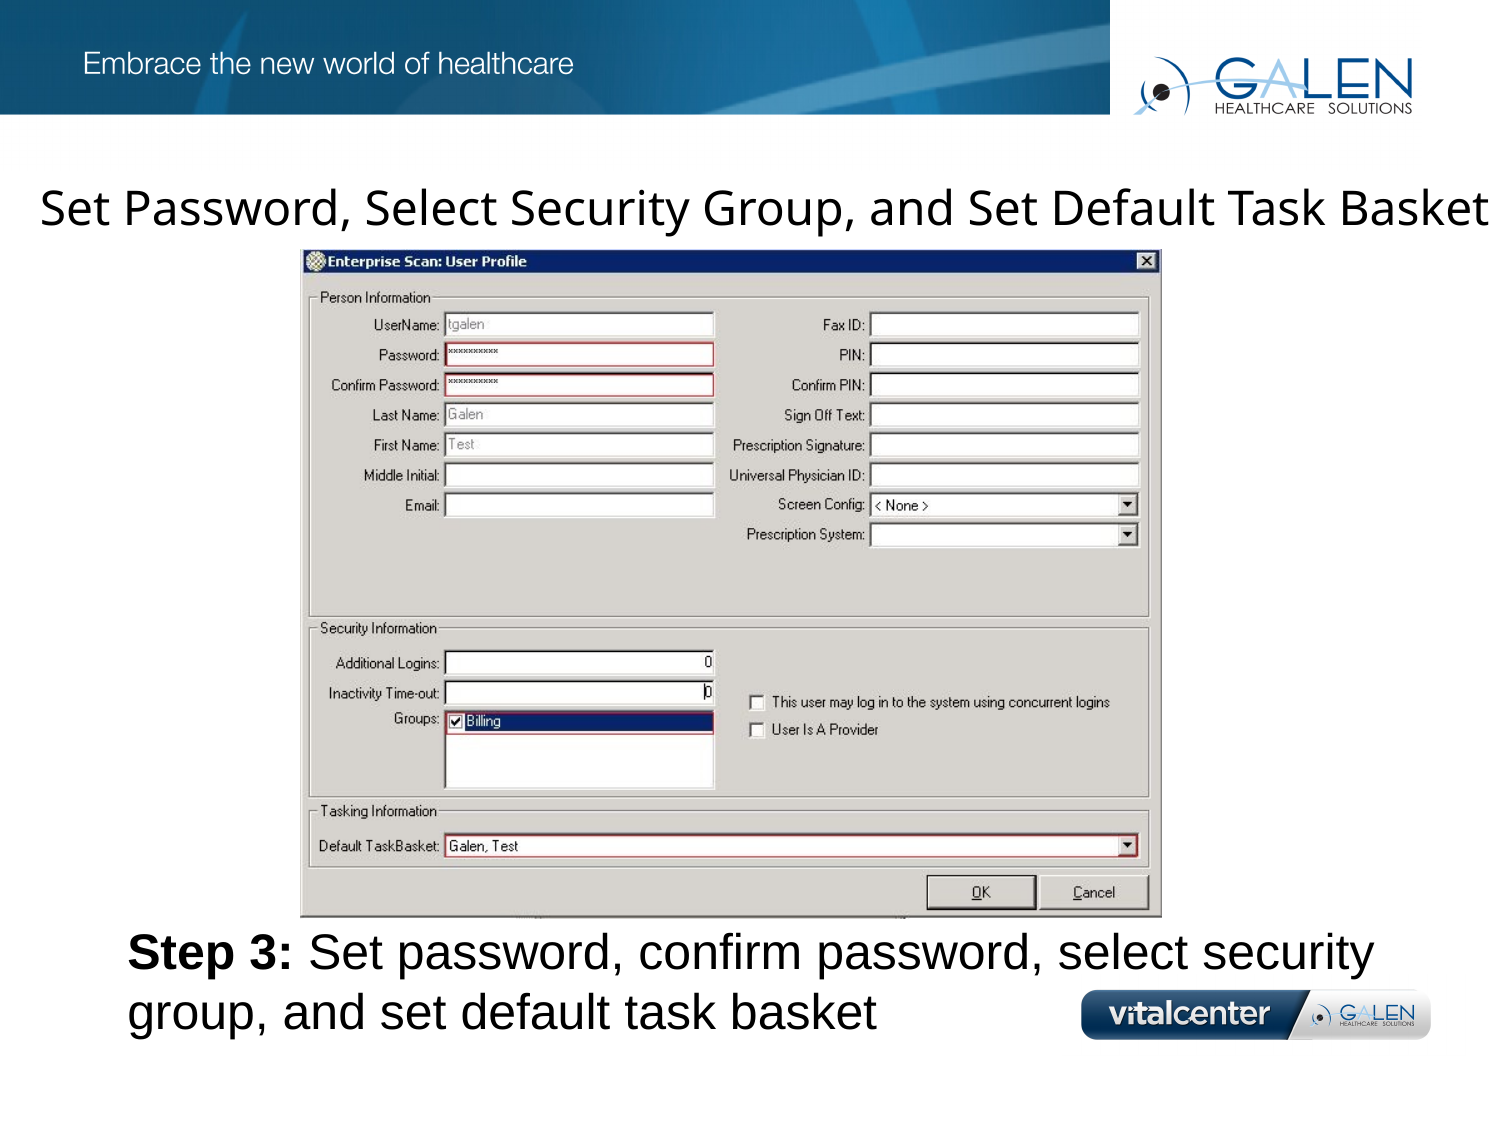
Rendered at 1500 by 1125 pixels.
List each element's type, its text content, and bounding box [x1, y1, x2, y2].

text_box Step 3: Set password, confirm password, select security group, and set default task basket [112, 912, 1425, 1048]
picture [1062, 974, 1466, 1056]
title Set Password, Select Security Group, and Set Default Task Basket [24, 112, 1500, 300]
picture [0, 0, 1422, 171]
picture [299, 249, 1162, 919]
